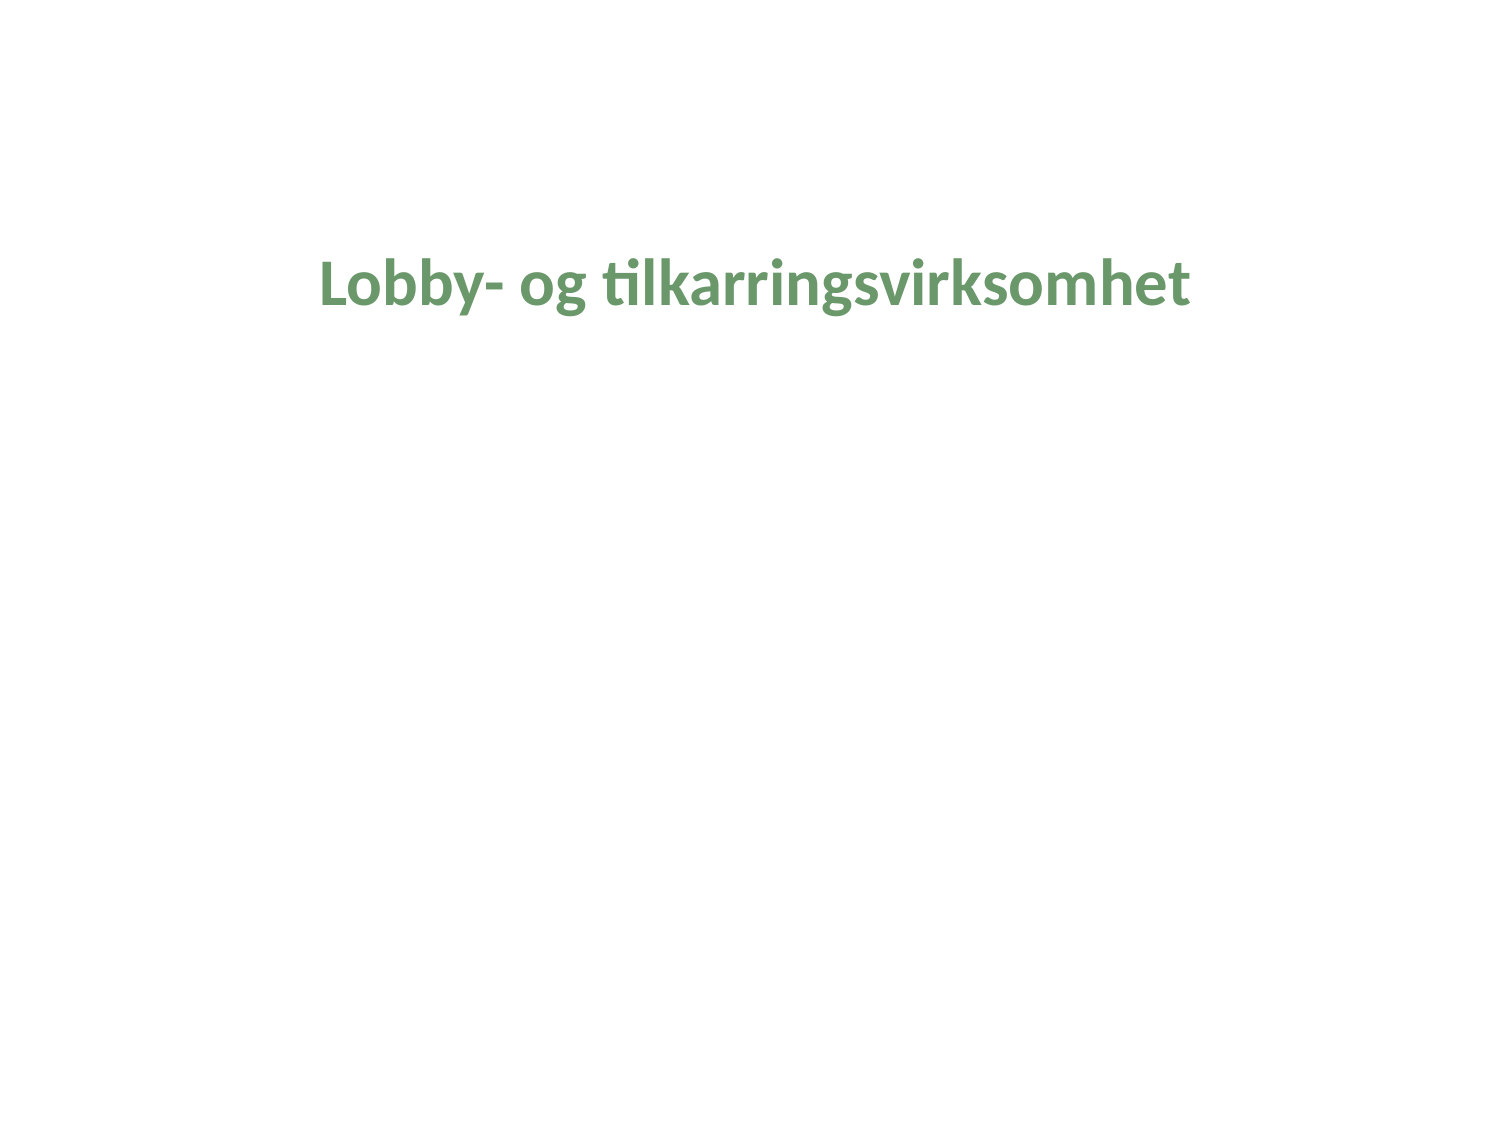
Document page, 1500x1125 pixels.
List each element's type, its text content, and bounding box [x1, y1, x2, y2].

text_box Lobby- og tilkarringsvirksomhet [64, 231, 1447, 327]
